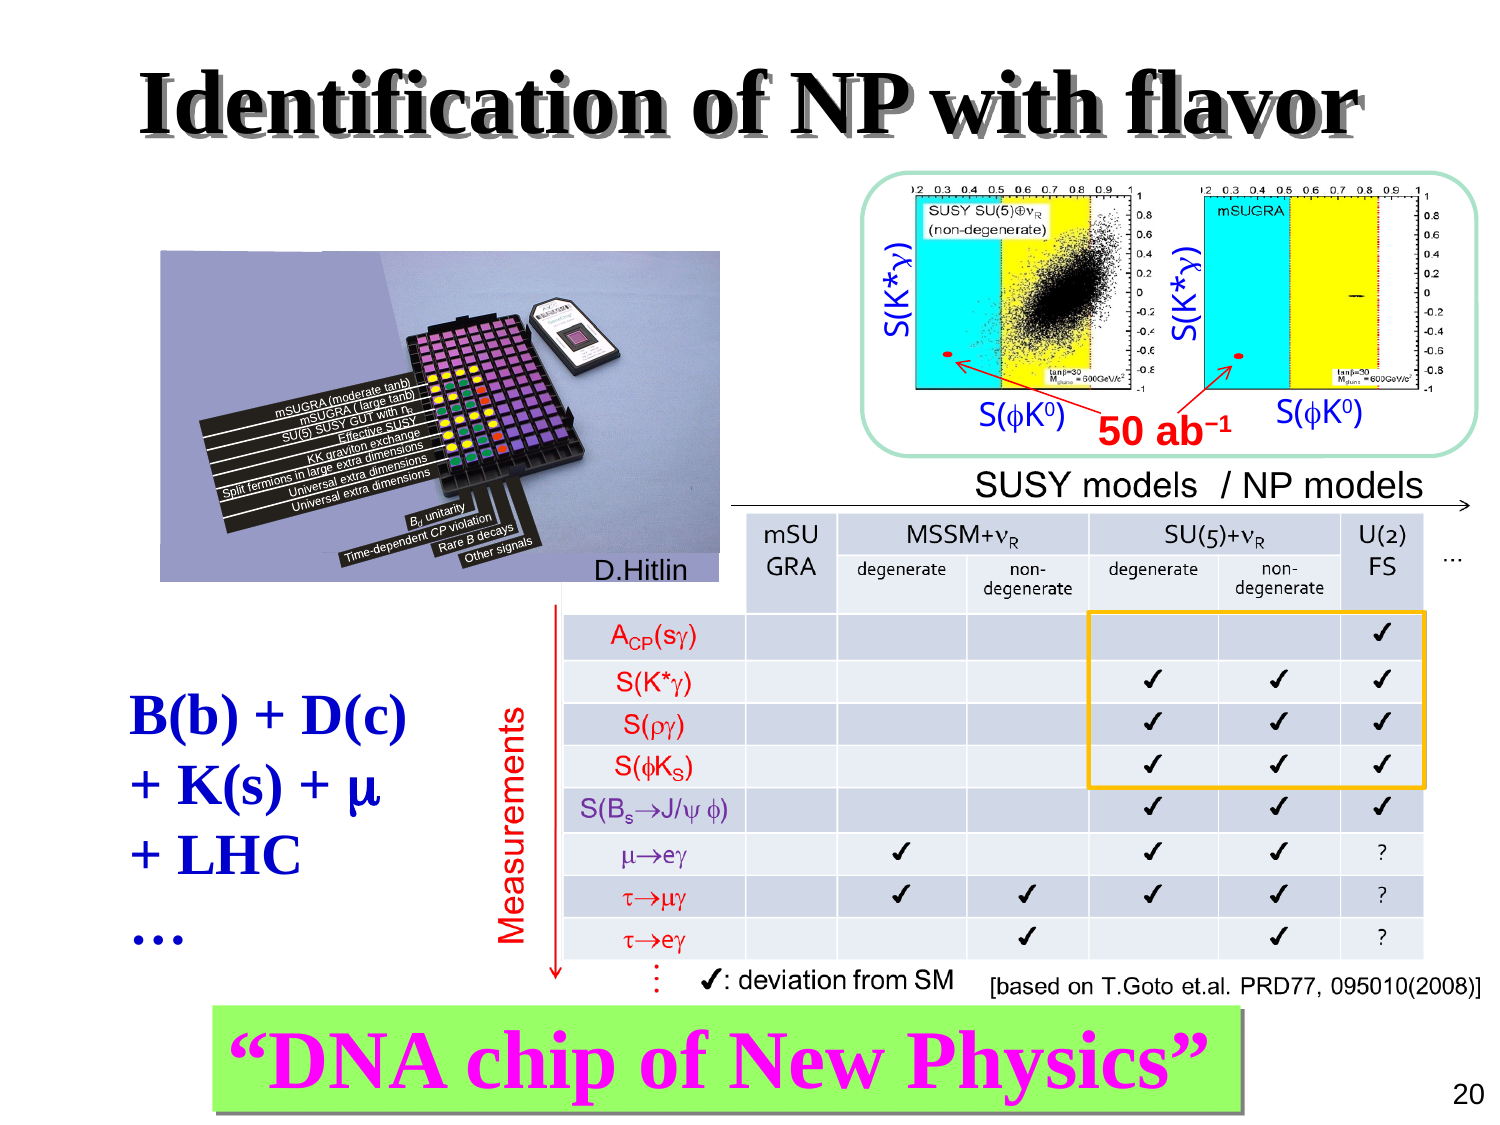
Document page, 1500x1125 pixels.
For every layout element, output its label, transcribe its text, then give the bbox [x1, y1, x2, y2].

text_box B(b) + D(c) + K(s) + m + LHC … [114, 668, 453, 964]
title Identification of NP with flavor [111, 24, 1388, 171]
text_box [861, 172, 1477, 457]
picture [478, 452, 1500, 1018]
text_box “DNA chip of New Physics” [212, 1005, 1241, 1112]
slide_number 20 [1149, 1039, 1500, 1118]
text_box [159, 249, 721, 584]
